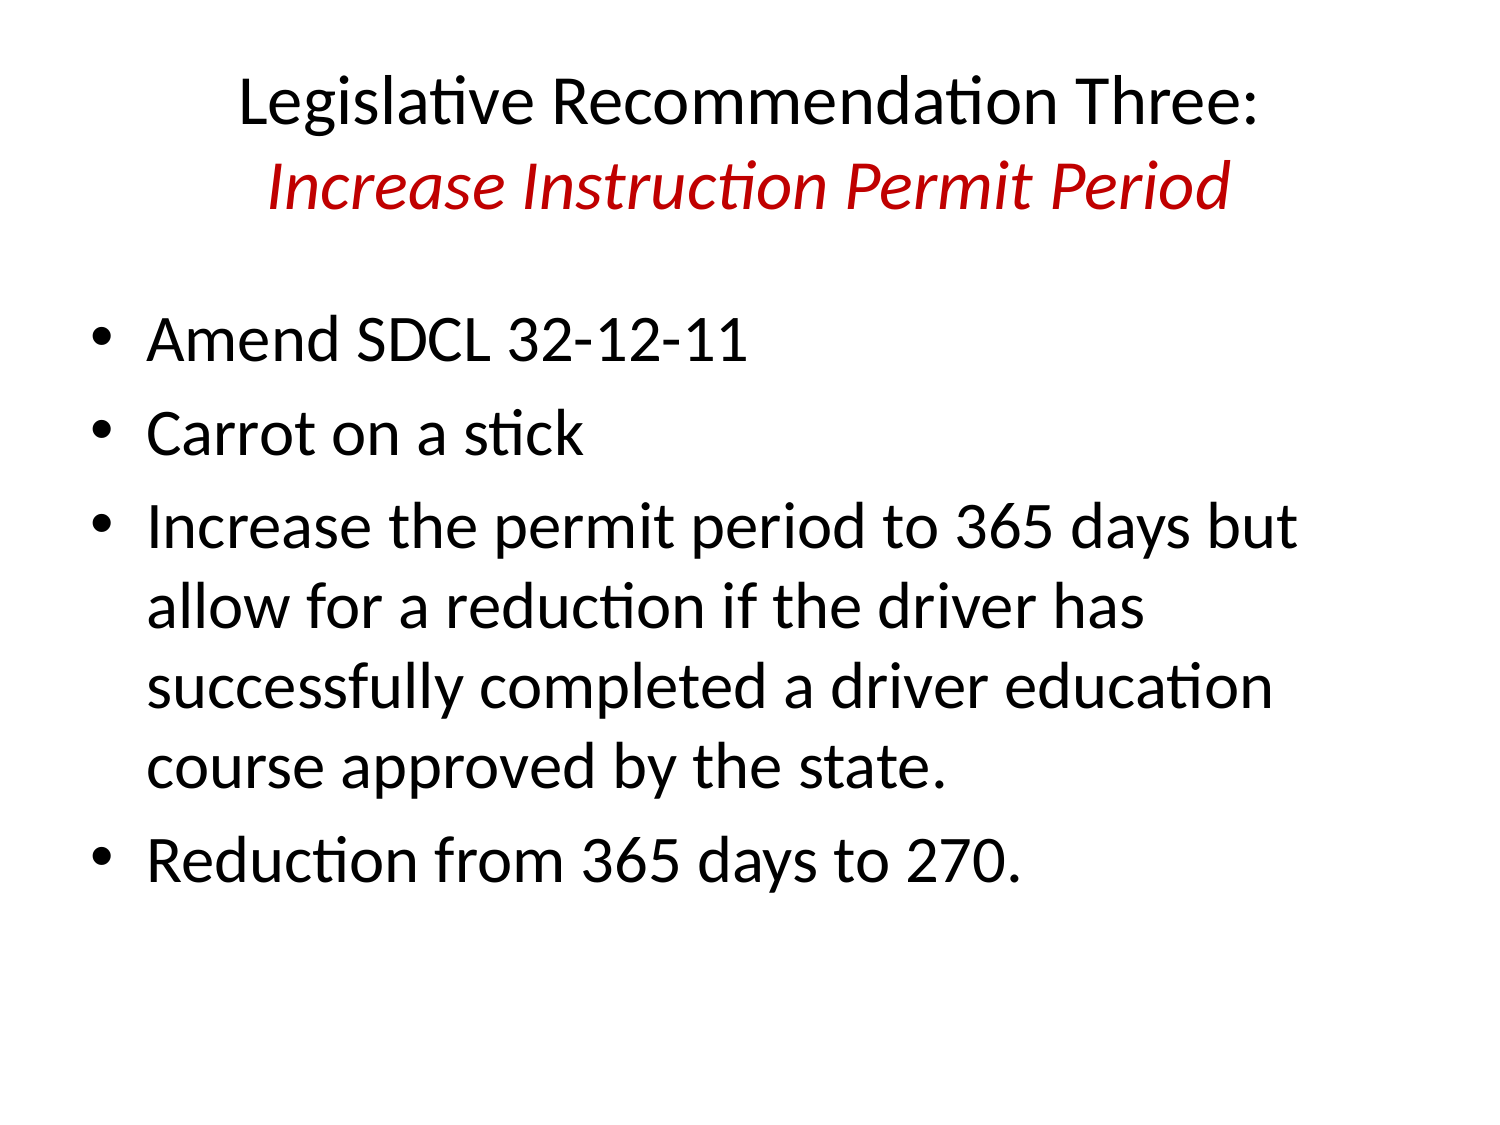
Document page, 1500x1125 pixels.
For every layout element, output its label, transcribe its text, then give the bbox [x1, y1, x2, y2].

list Amend SDCL 32-12-11 Carrot on a stick Increase the permit period to 365 days but allow for a reduction if the driver has successfully completed a driver education course approved by the state. Reduction from 365 days to 270. [75, 287, 1425, 1025]
title Legislative Recommendation Three: Increase Instruction Permit Period [75, 45, 1425, 233]
